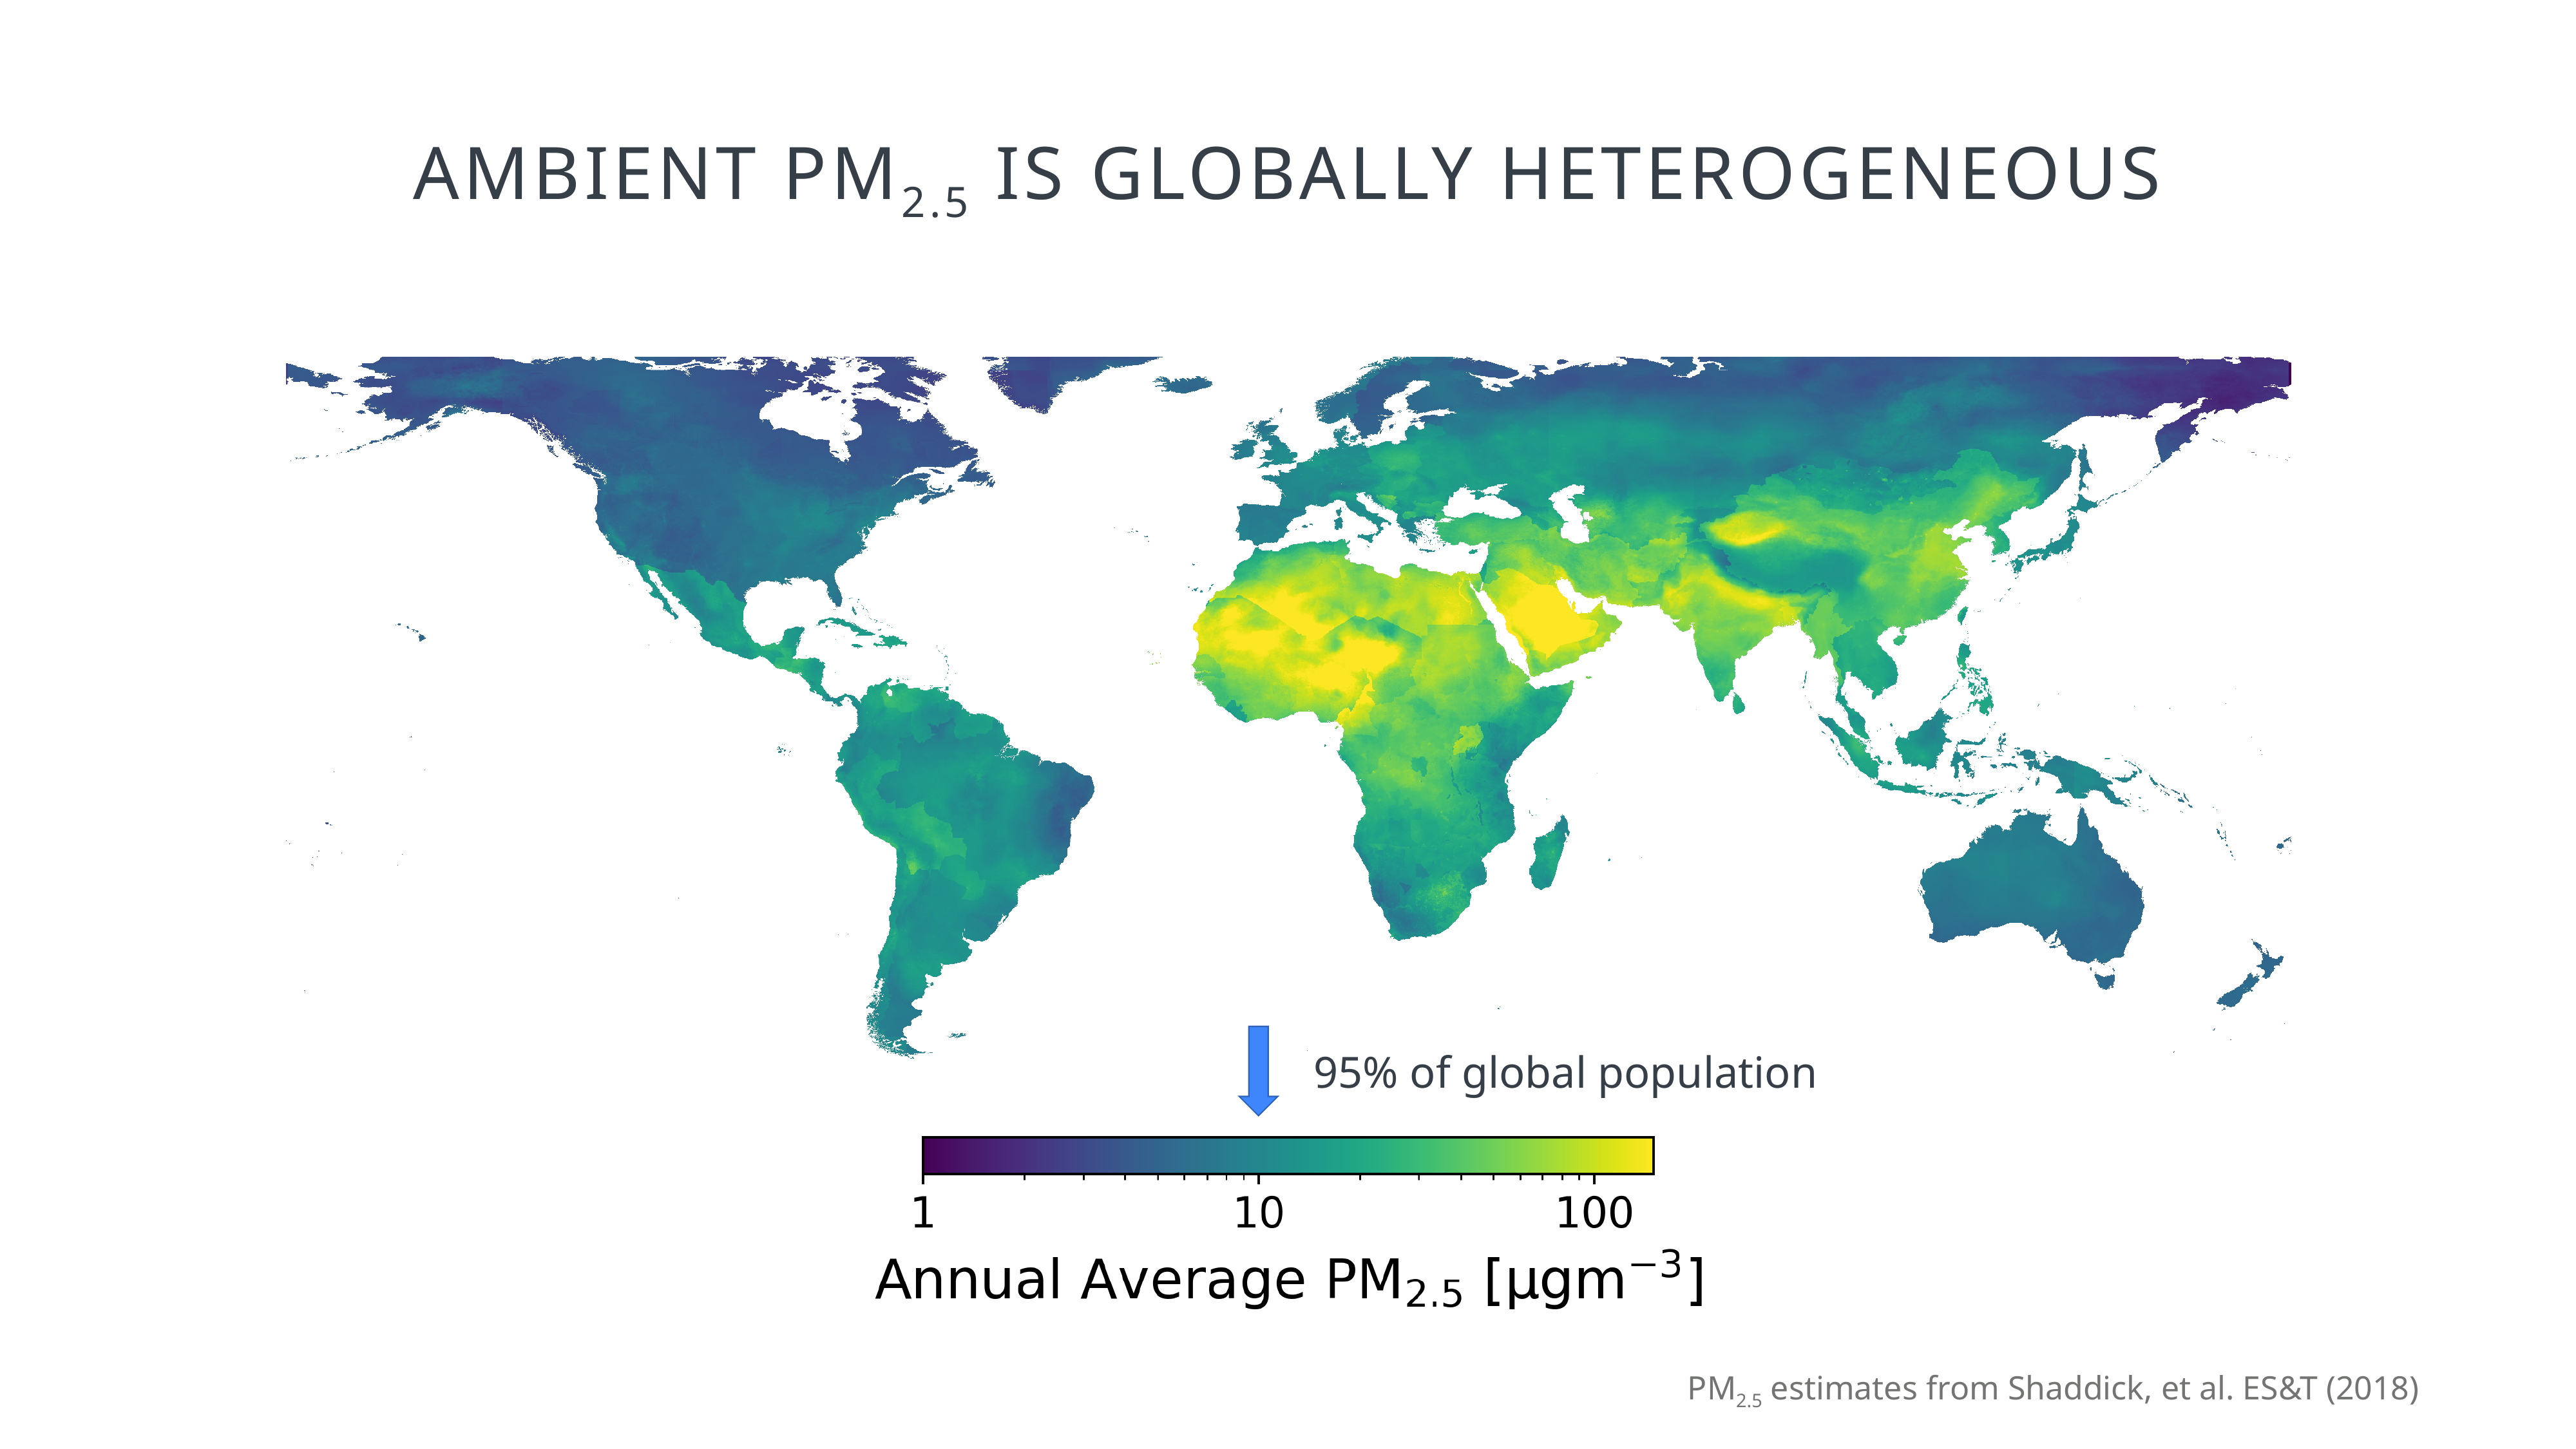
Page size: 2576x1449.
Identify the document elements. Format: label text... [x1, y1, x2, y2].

text_box PM2.5 estimates from Shaddick, et al. ES&T (2018) [147, 1362, 2429, 1416]
picture [201, 282, 2375, 1369]
text_box AMBIENT PM2.5 IS GLOBALLY HETEROGENEOUS [302, 122, 2274, 231]
